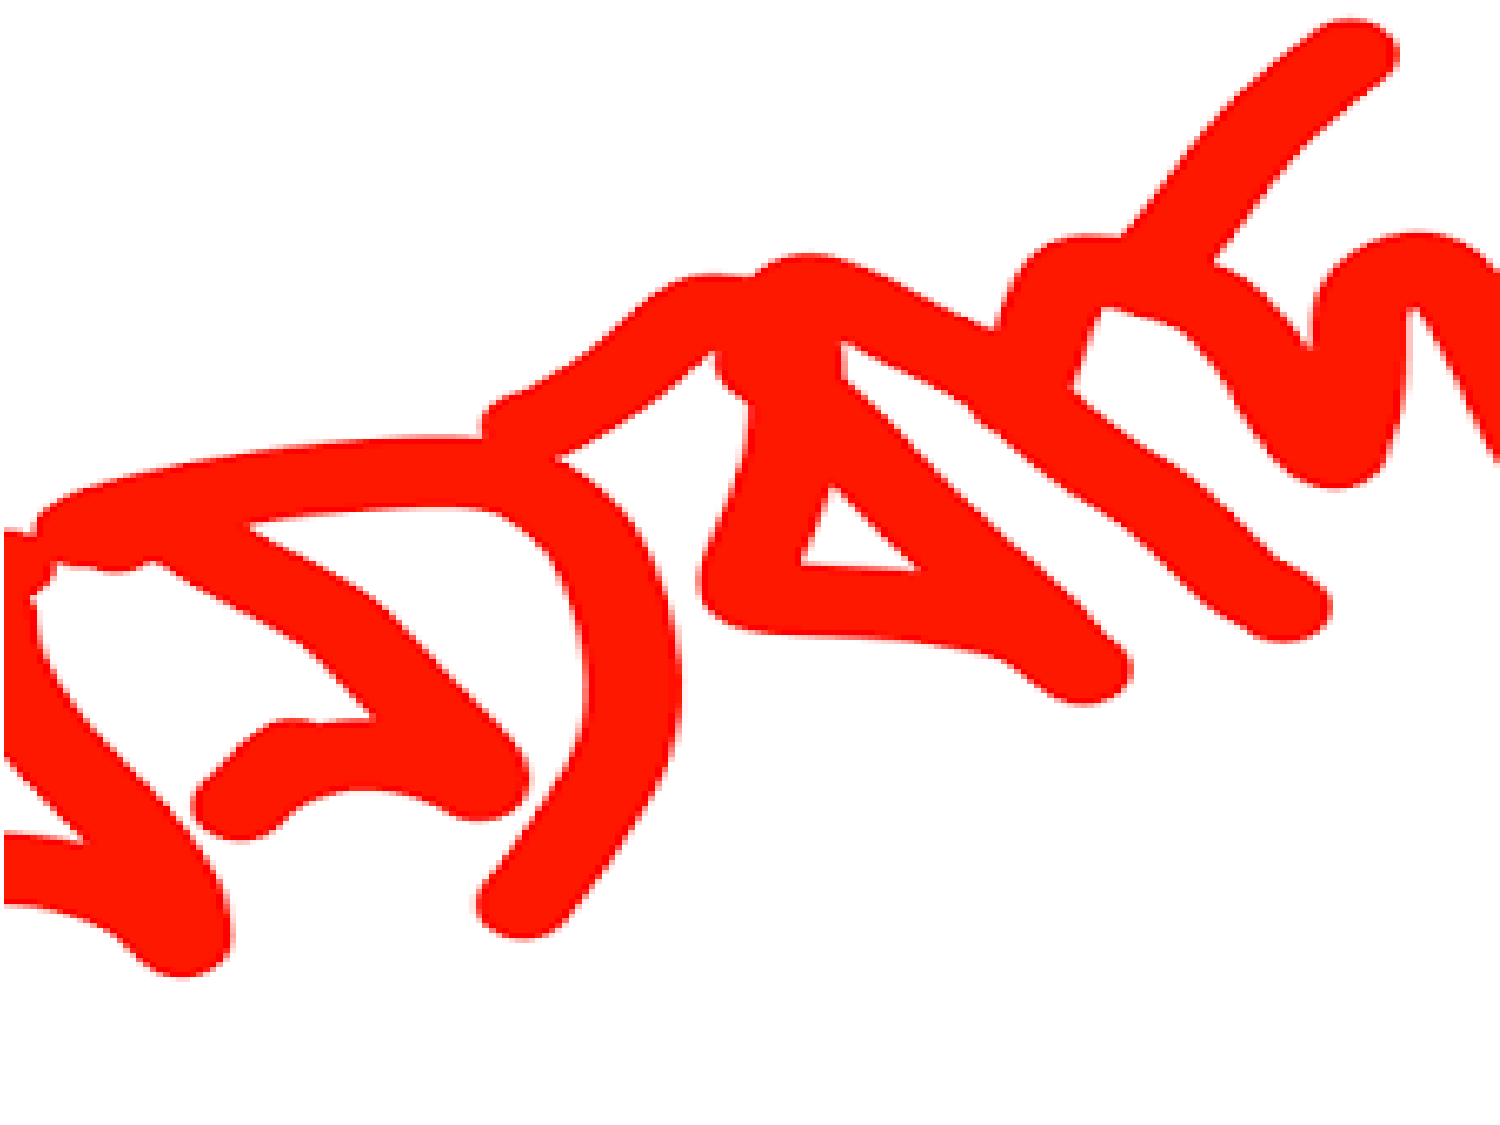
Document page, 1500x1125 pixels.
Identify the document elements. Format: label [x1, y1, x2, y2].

list [4, 0, 1500, 1101]
